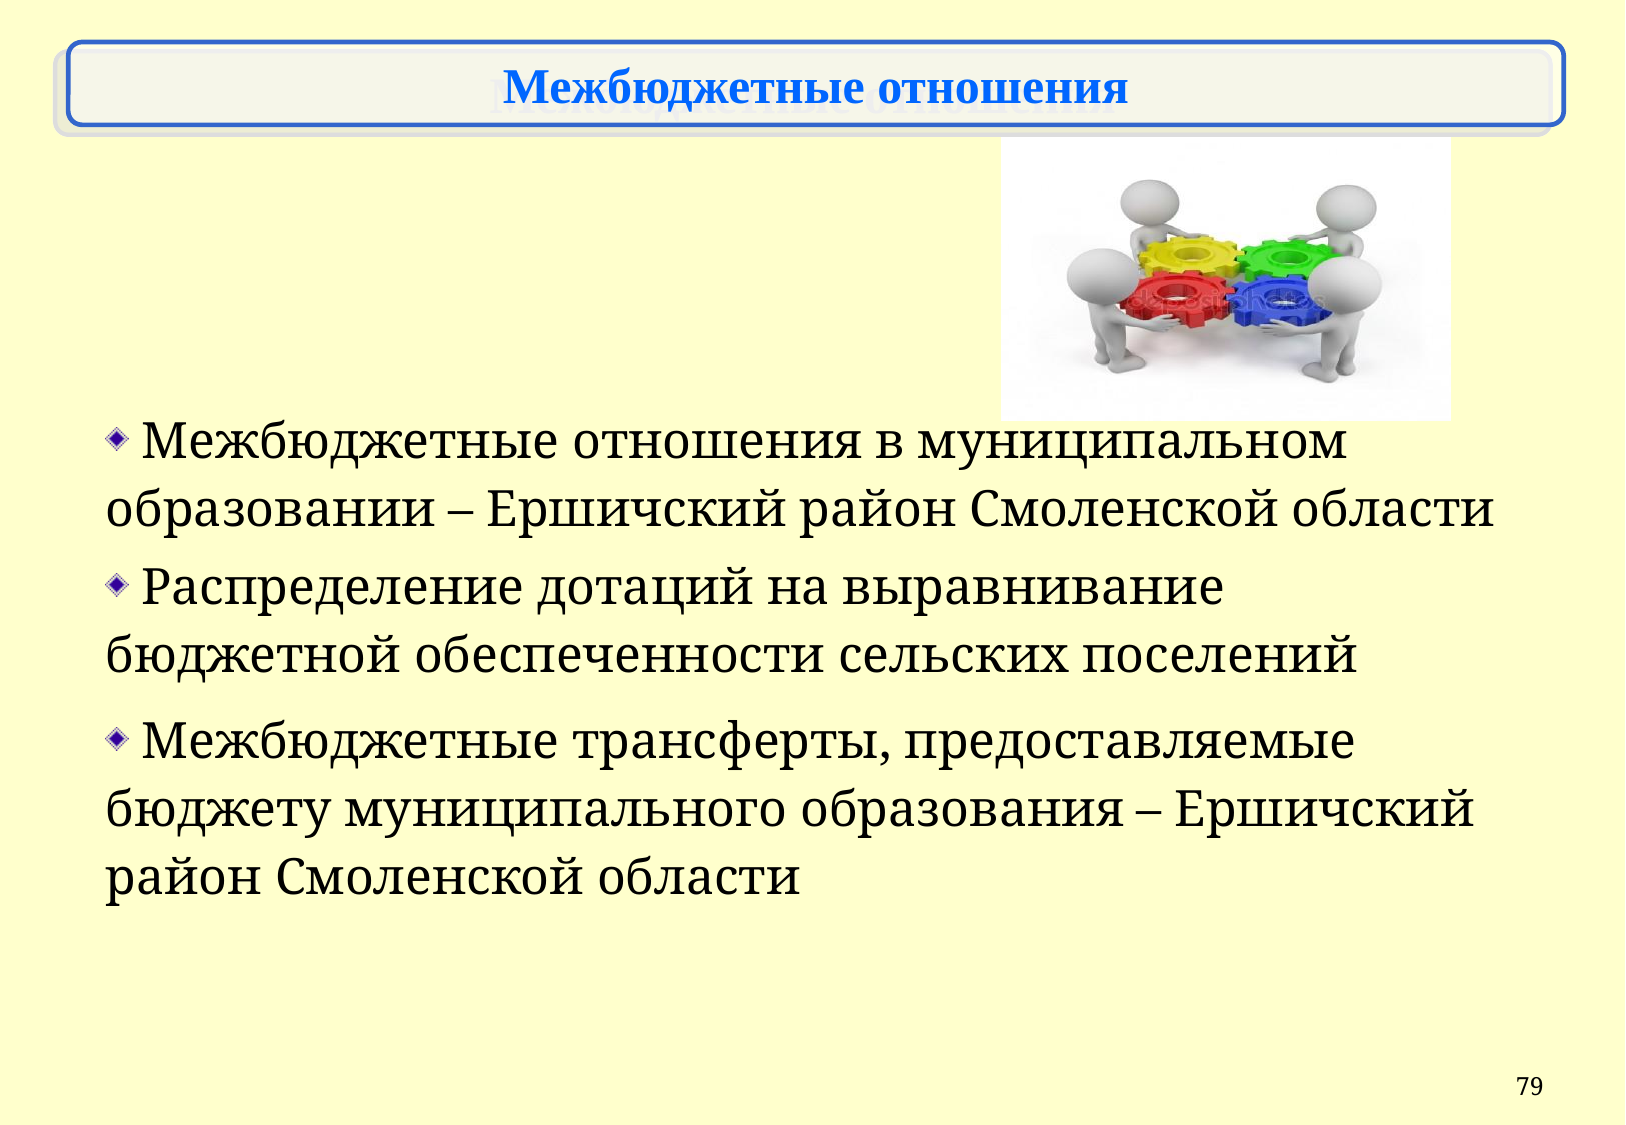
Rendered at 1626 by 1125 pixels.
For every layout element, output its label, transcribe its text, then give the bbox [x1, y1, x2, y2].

text_box Межбюджетные отношения [68, 41, 1564, 125]
picture [105, 573, 129, 597]
table_cell Распределение дотаций на выравнивание бюджетной обеспеченности сельских поселений [68, 543, 1531, 697]
picture [105, 427, 129, 451]
picture [105, 727, 129, 751]
table_cell Межбюджетные трансферты, предоставляемые бюджету муниципального образования – Ершичский район Смоленской области [68, 697, 1531, 955]
table_header Межбюджетные отношения в муниципальном образовании – Ершичский район Смоленской области [68, 397, 1531, 543]
slide_number 79 [1408, 1052, 1544, 1113]
picture [1001, 137, 1451, 421]
